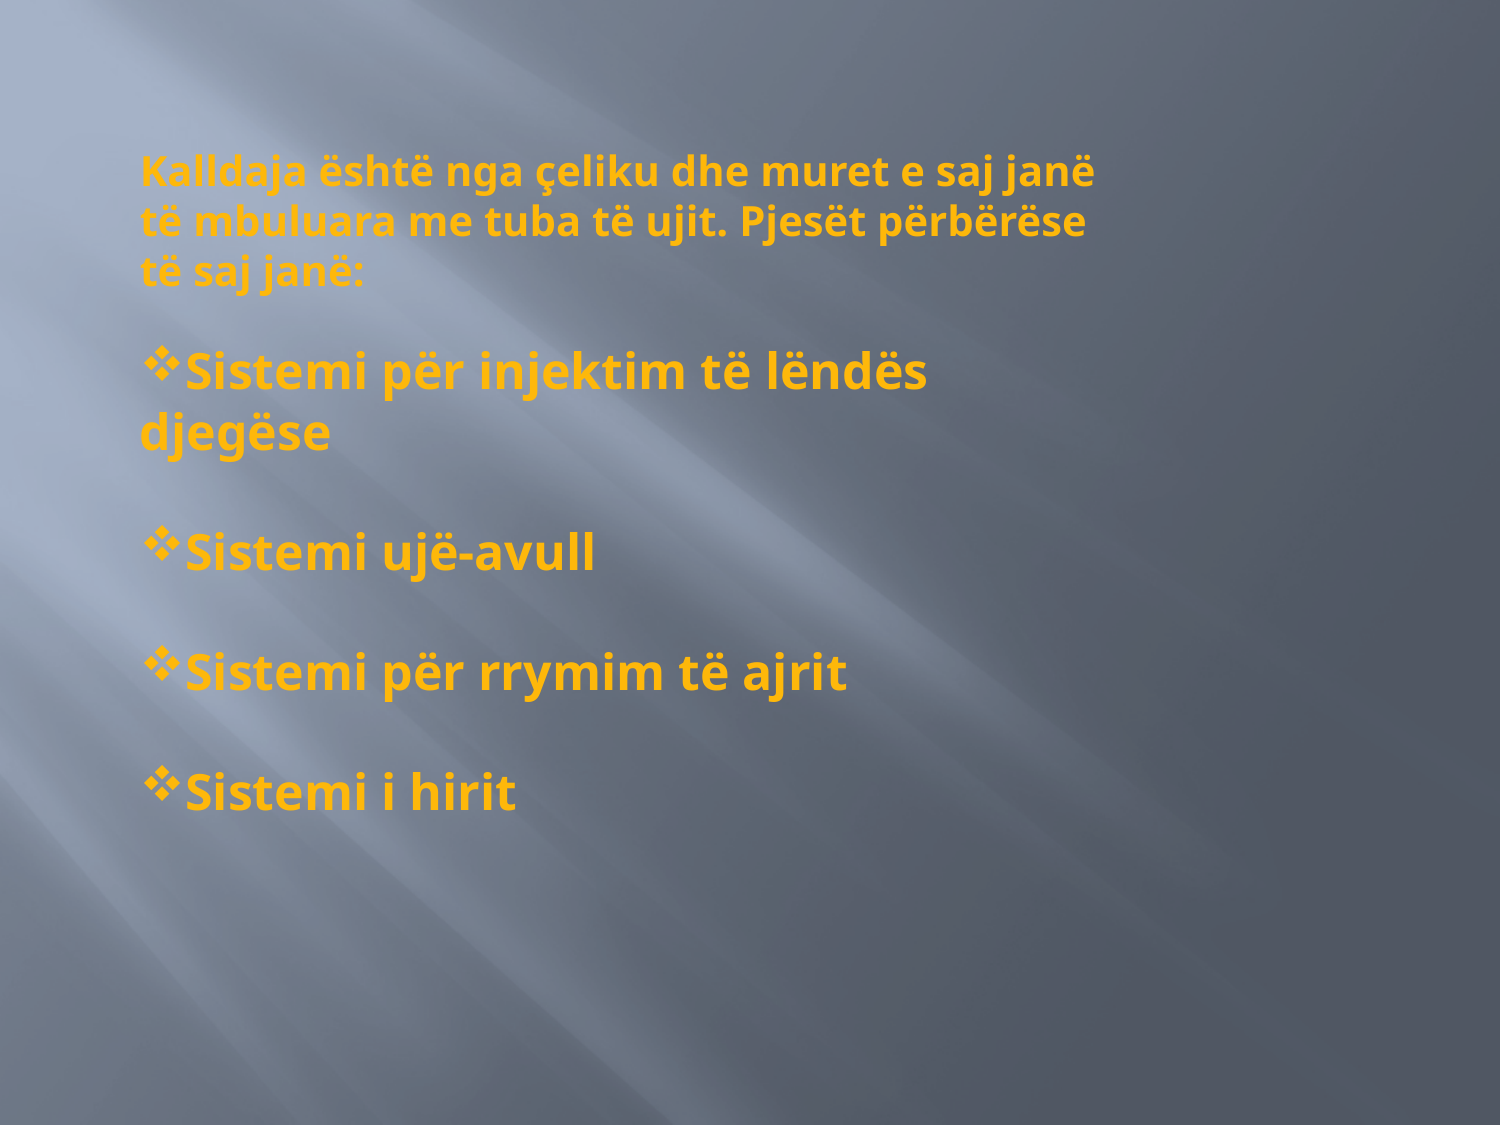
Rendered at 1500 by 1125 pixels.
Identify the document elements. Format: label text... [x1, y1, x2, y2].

text_box Kalldaja është nga çeliku dhe muret e saj janë të mbuluara me tuba të ujit. Pjesët përbërëse të saj janë: Sistemi për injektim të lëndës djegëse Sistemi ujë-avull Sistemi për rrymim të ajrit Sistemi i hirit [125, 137, 1125, 828]
